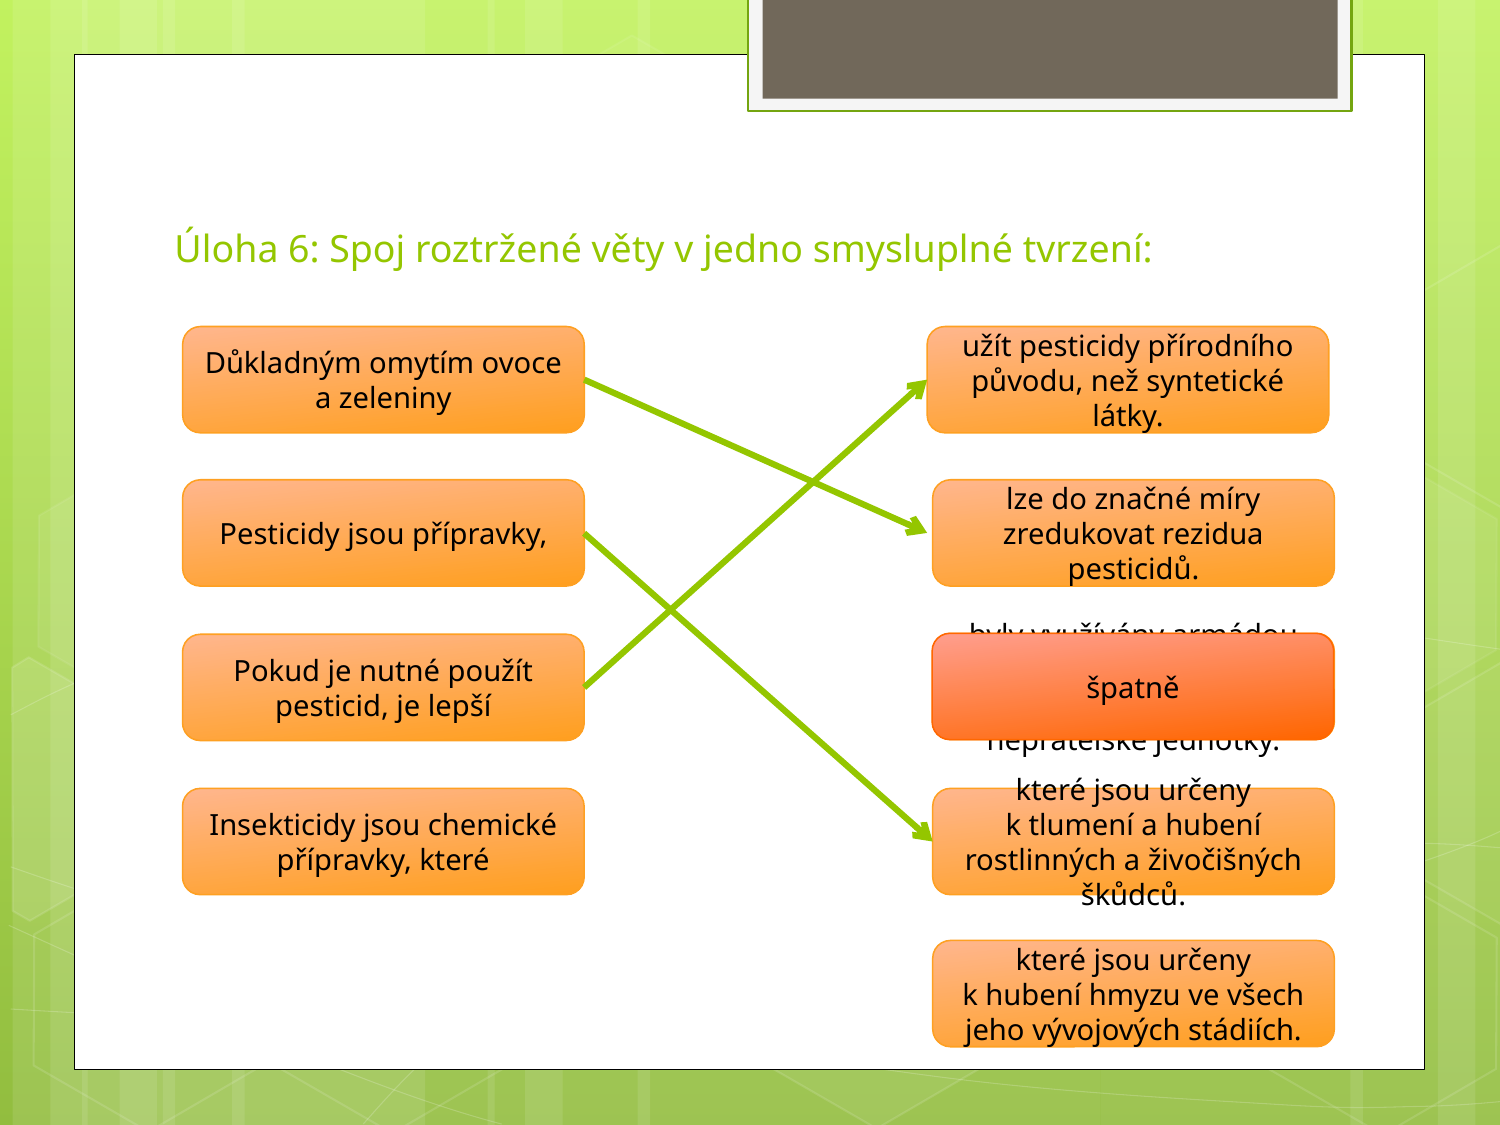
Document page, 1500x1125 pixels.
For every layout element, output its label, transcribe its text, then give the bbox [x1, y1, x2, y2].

text_box Důkladným omytím ovoce a zeleniny [181, 325, 586, 434]
text_box které jsou určeny k tlumení a hubení rostlinných a živočišných škůdců. [931, 787, 1336, 896]
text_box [583, 379, 928, 688]
text_box lze do značné míry zredukovat rezidua pesticidů. [934, 478, 1336, 587]
title Úloha 6: Spoj roztržené věty v jedno smysluplné tvrzení: [159, 90, 1312, 278]
text_box které jsou určeny k hubení hmyzu ve všech jeho vývojových stádiích. [931, 939, 1336, 1048]
text_box Pesticidy jsou přípravky, [181, 478, 577, 587]
text_box Insekticidy jsou chemické přípravky, které [181, 787, 585, 896]
text_box užít pesticidy přírodního původu, než syntetické látky. [926, 325, 1330, 434]
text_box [583, 688, 933, 842]
text_box špatně [937, 632, 1335, 741]
text_box Pokud je nutné použít pesticid, je lepší [181, 633, 578, 742]
